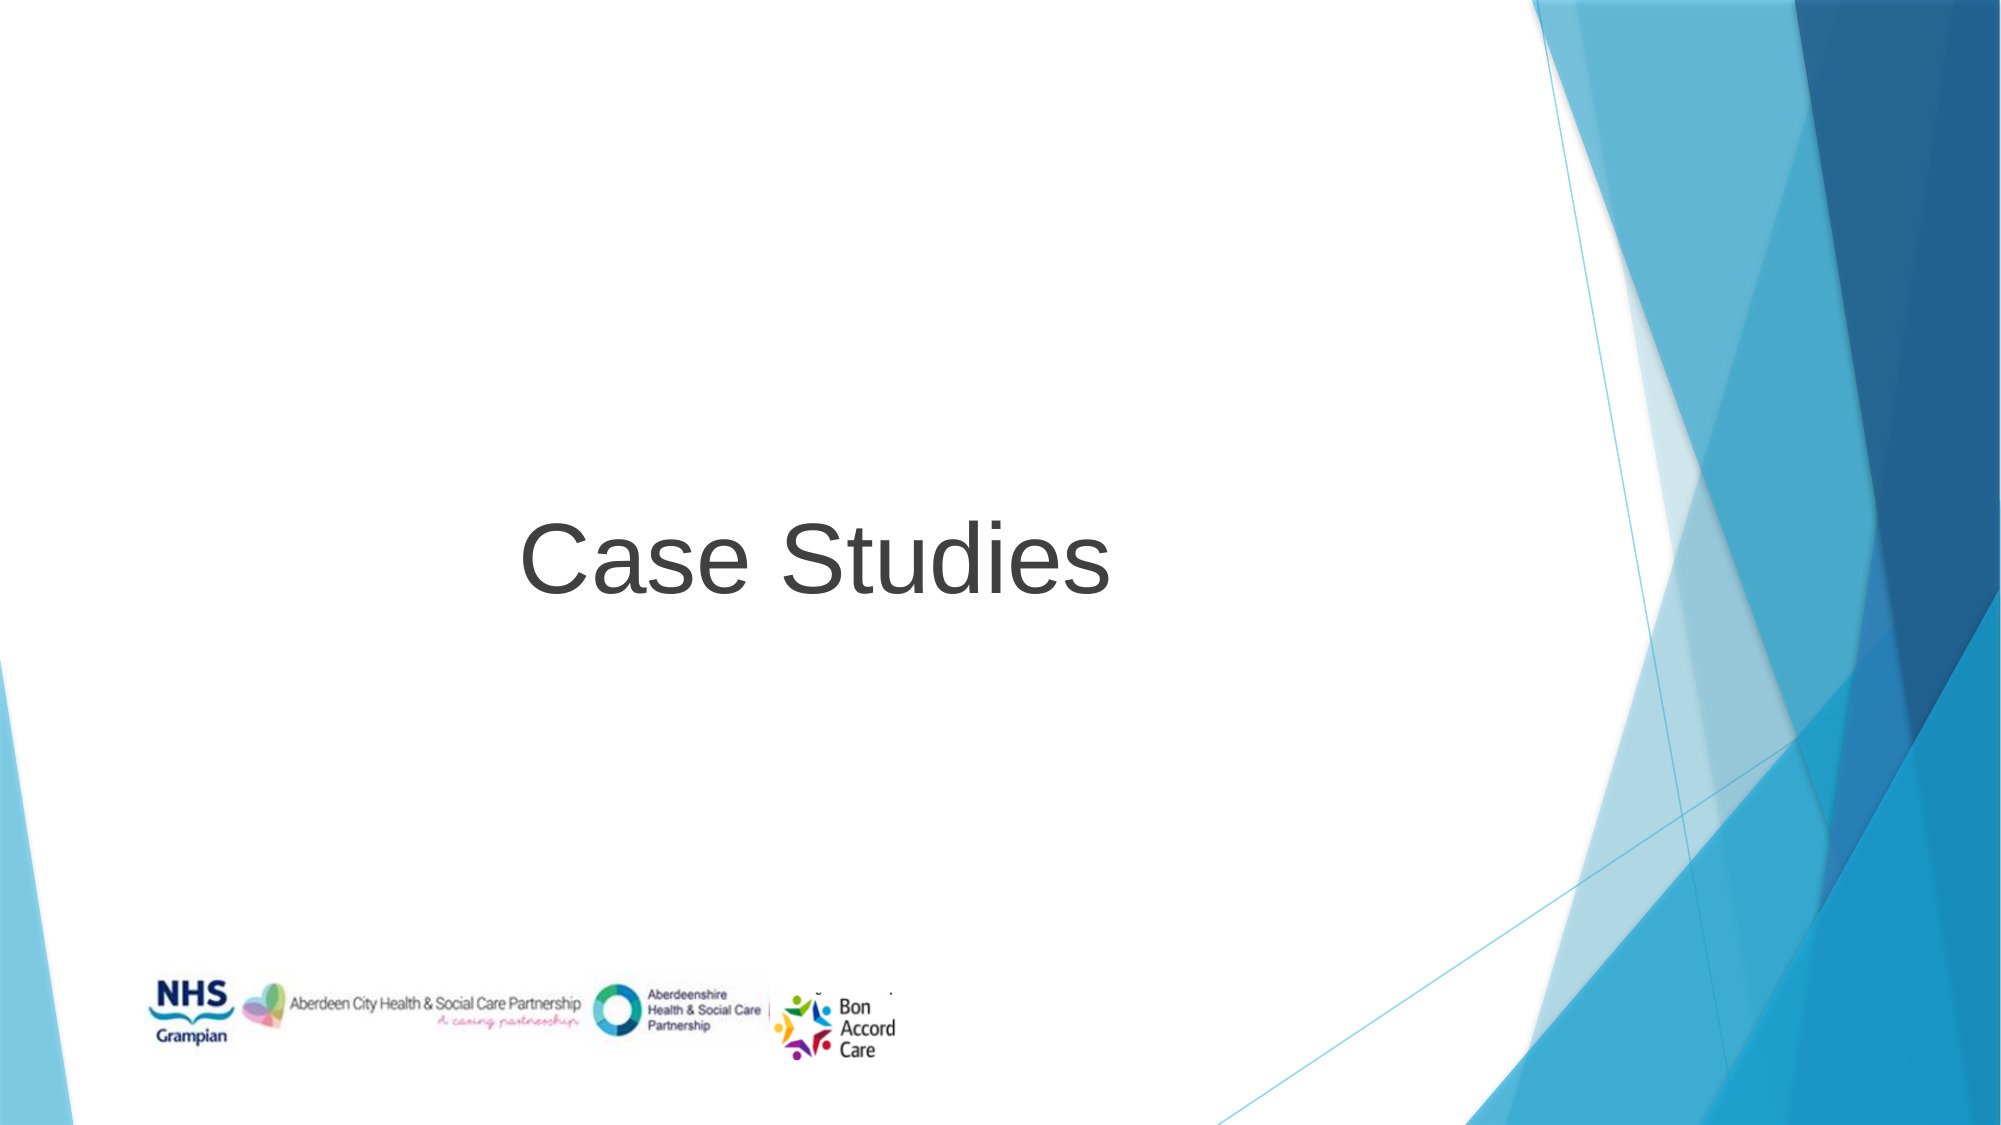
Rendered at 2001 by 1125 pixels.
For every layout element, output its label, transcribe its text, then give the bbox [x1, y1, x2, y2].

picture [110, 940, 916, 1079]
list Case Studies [111, 354, 1522, 806]
